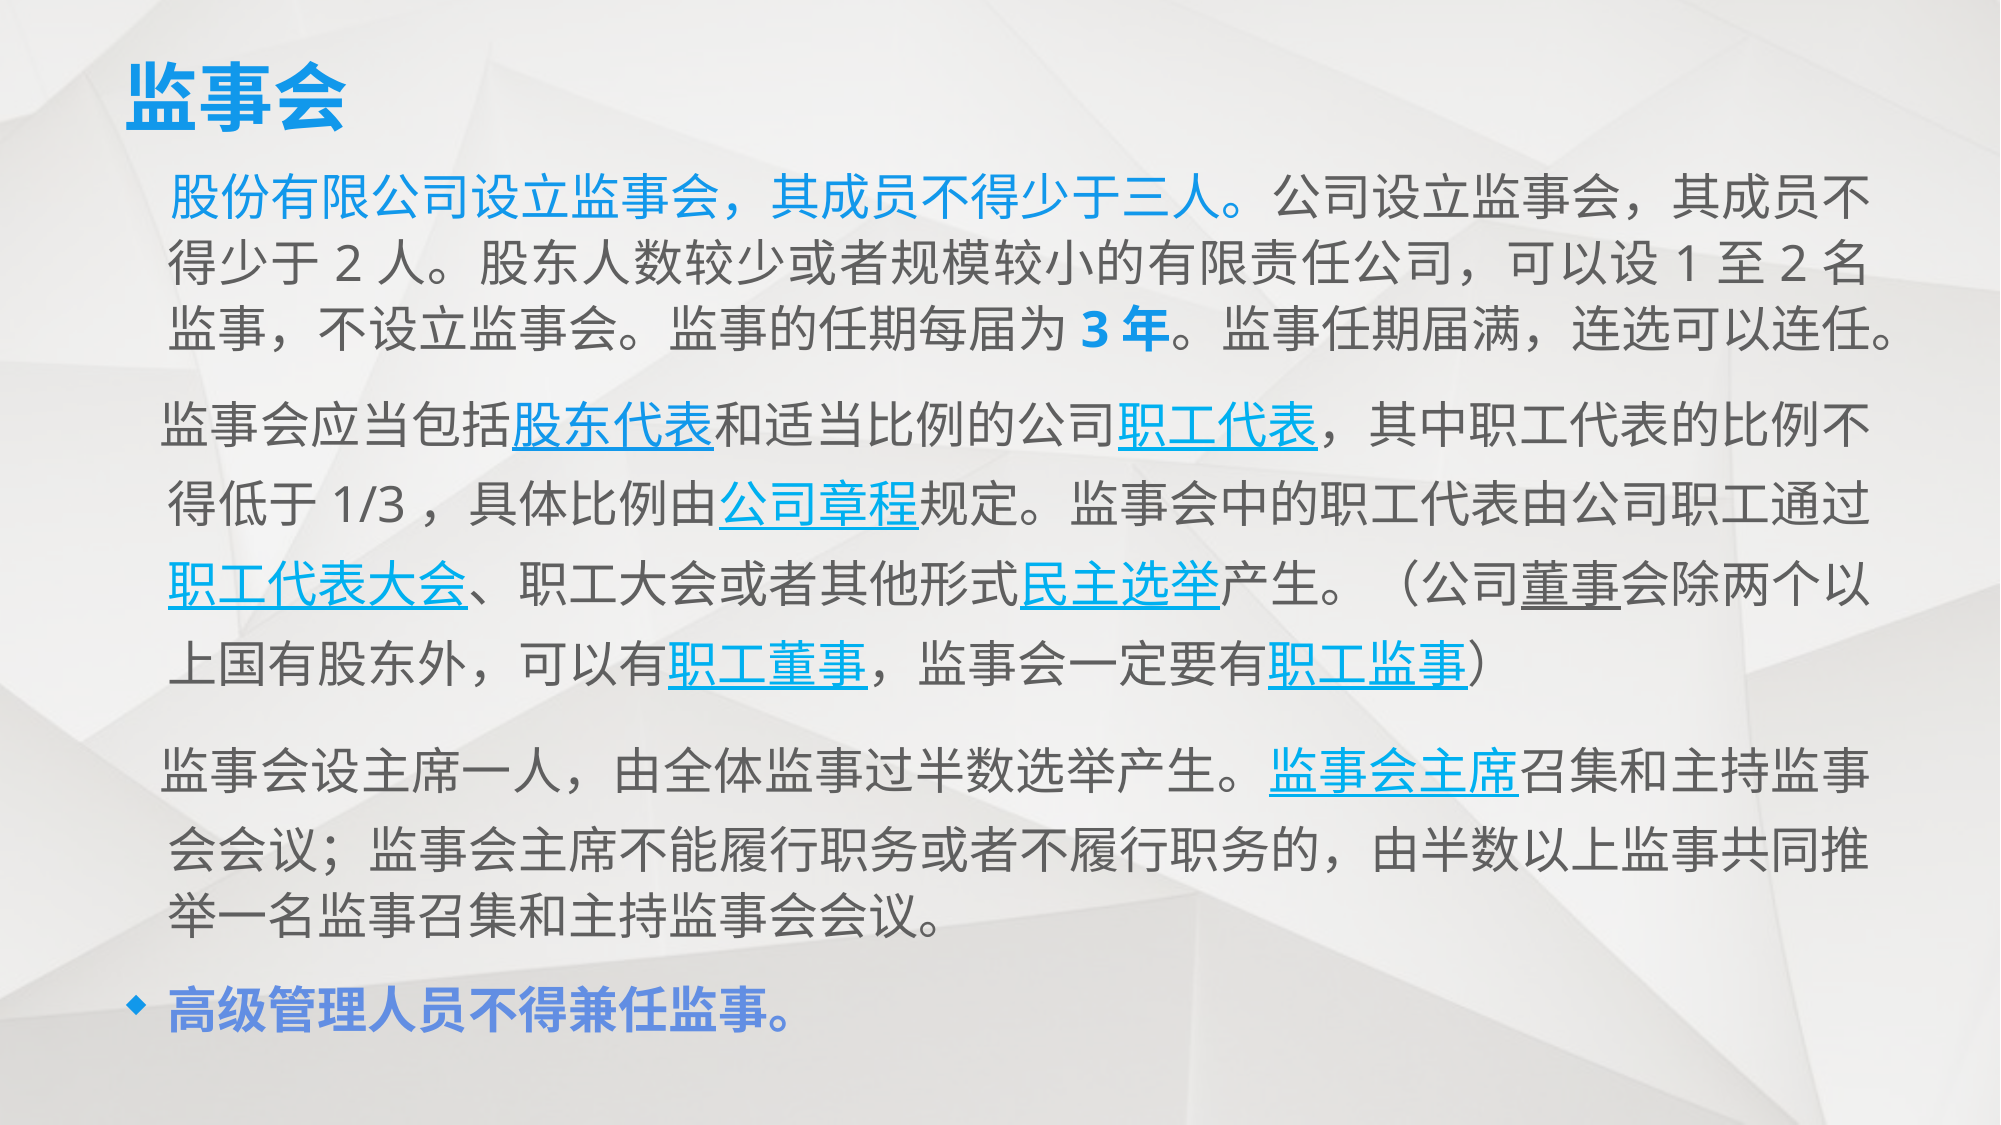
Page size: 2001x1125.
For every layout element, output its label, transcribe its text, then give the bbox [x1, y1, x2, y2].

title 监事会 [108, 34, 1887, 150]
list 股份有限公司设立监事会，其成员不得少于三人。公司设立监事会，其成员不得少于2人。股东人数较少或者规模较小的有限责任公司，可以设1至2名监事，不设立监事会。监事的任期每届为3年。监事任期届满，连选可以连任。 监事会应当包括股东代表和适当比例的公司职工代表，其中职工代表的比例不得低于1/3，具体比例由公司章程规定。监事会中的职工代表由公司职工通过职工代表大会、职工大会或者其他形式民主选举产生。（公司董事会除两个以上国有股东外，可以有职工董事，监事会一定要有职工监事） 监事会设主席一人，由全体监事过半数选举产生。监事会主席召集和主持监事会会议；监事会主席不能履行职务或者不履行职务的，由半数以上监事共同推举一名监事召集和主持监事会会议。 高级管理人员不得兼任监事。 [108, 152, 1887, 1067]
